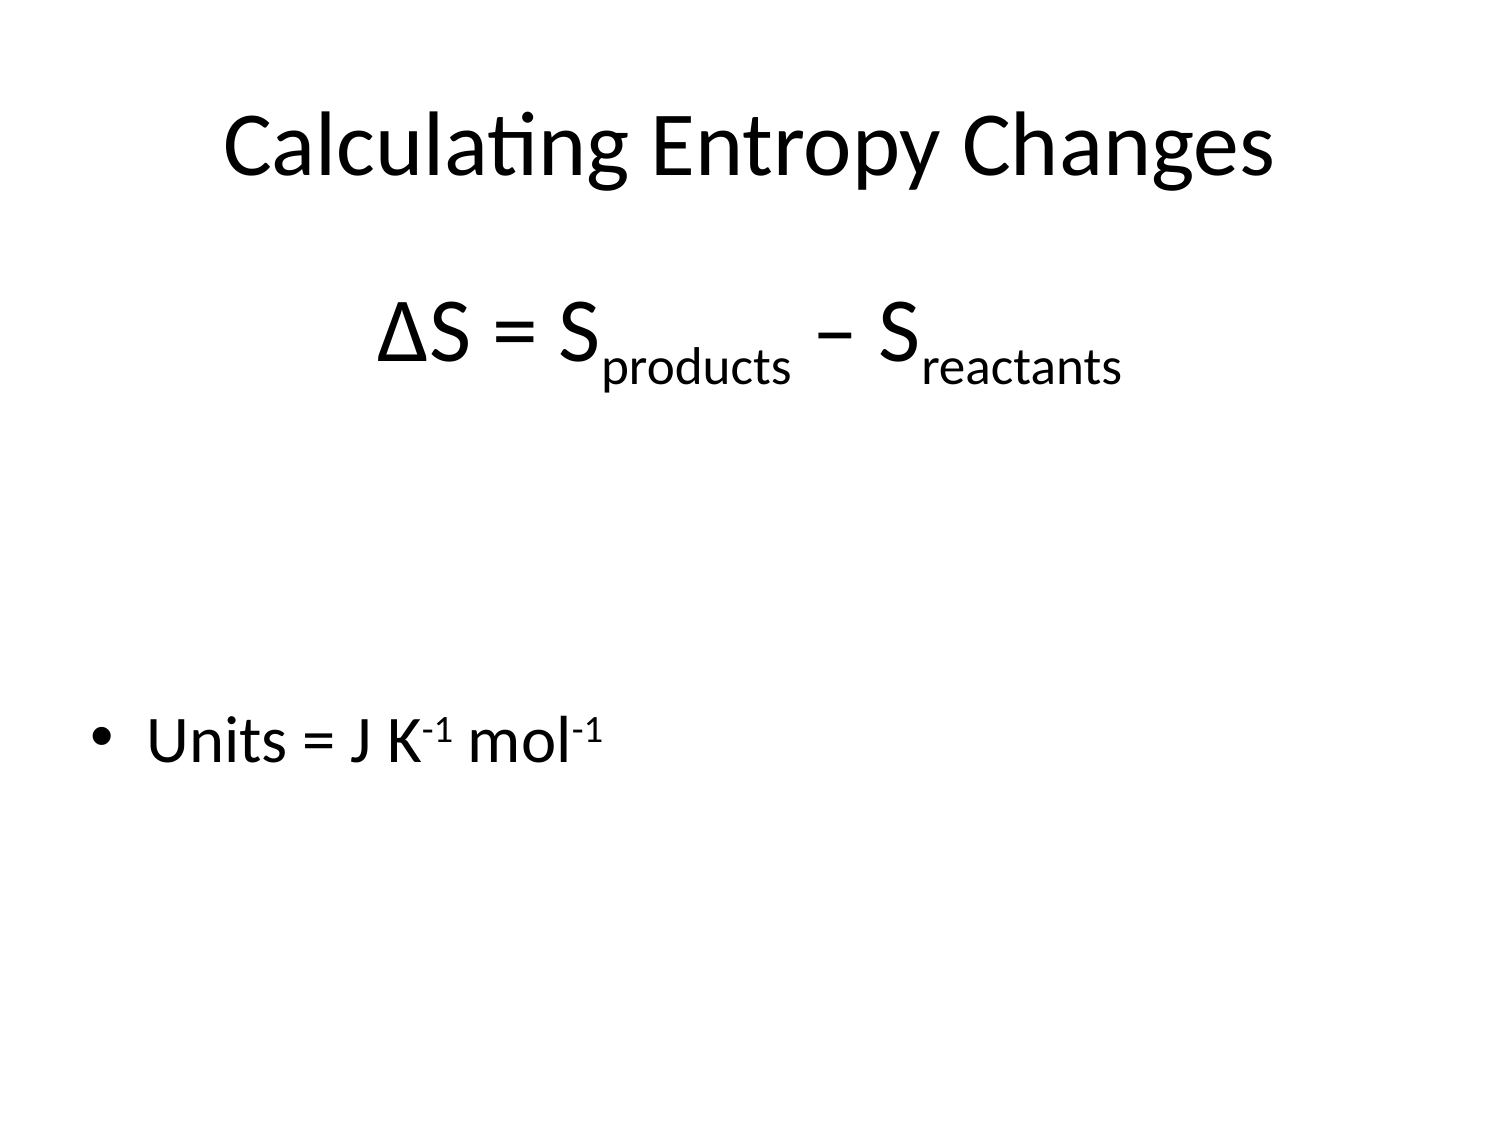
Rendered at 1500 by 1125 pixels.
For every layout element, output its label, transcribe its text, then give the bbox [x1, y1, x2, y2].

list ΔS = Sproducts – Sreactants Units = J K-1 mol-1 [75, 262, 1425, 1005]
title Calculating Entropy Changes [75, 45, 1425, 233]
